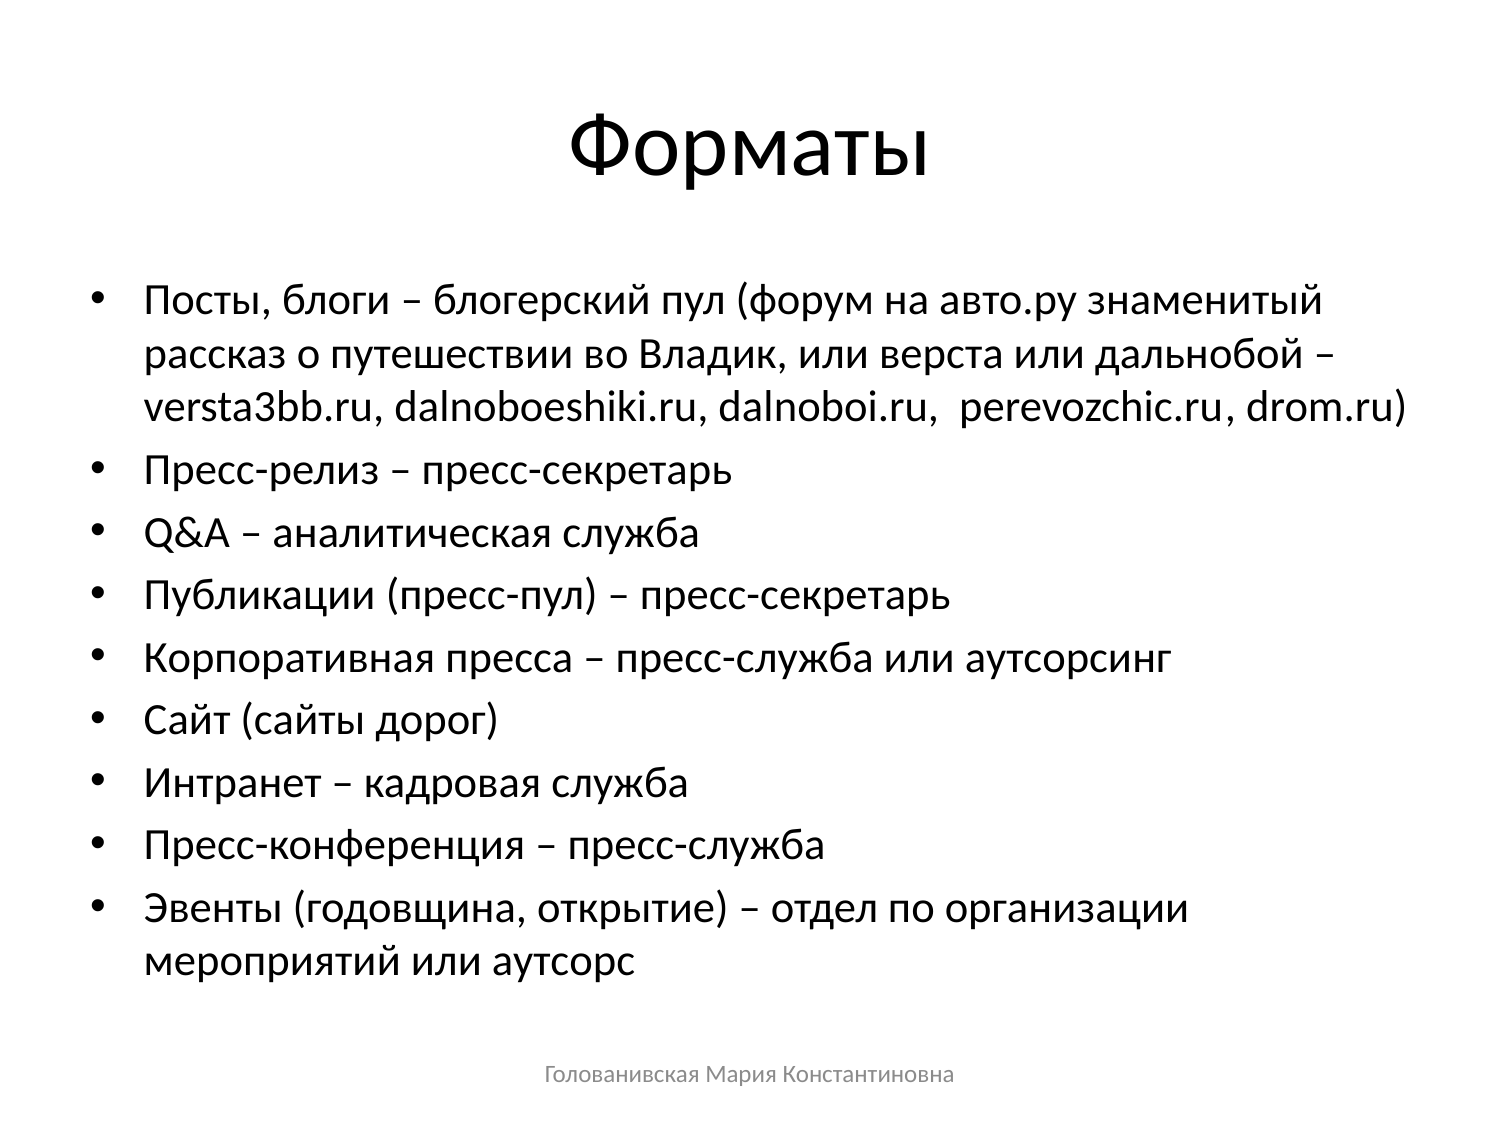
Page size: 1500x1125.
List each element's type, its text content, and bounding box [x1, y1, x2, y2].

footer Голованивская Мария Константиновна [512, 1042, 988, 1103]
title Форматы [75, 45, 1425, 233]
list Посты, блоги – блогерский пул (форум на авто.ру знаменитый рассказ о путешествии во Владик, или верста или дальнобой – versta3bb.ru, dalnoboeshiki.ru, dalnoboi.ru, perevozchic.ru, drom.ru) Пресс-релиз – пресс-секретарь Q&A – аналитическая служба Публикации (пресс-пул) – пресс-секретарь Корпоративная пресса – пресс-служба или аутсорсинг Сайт (сайты дорог) Интранет – кадровая служба Пресс-конференция – пресс-служба Эвенты (годовщина, открытие) – отдел по организации мероприятий или аутсорс [75, 262, 1425, 1005]
